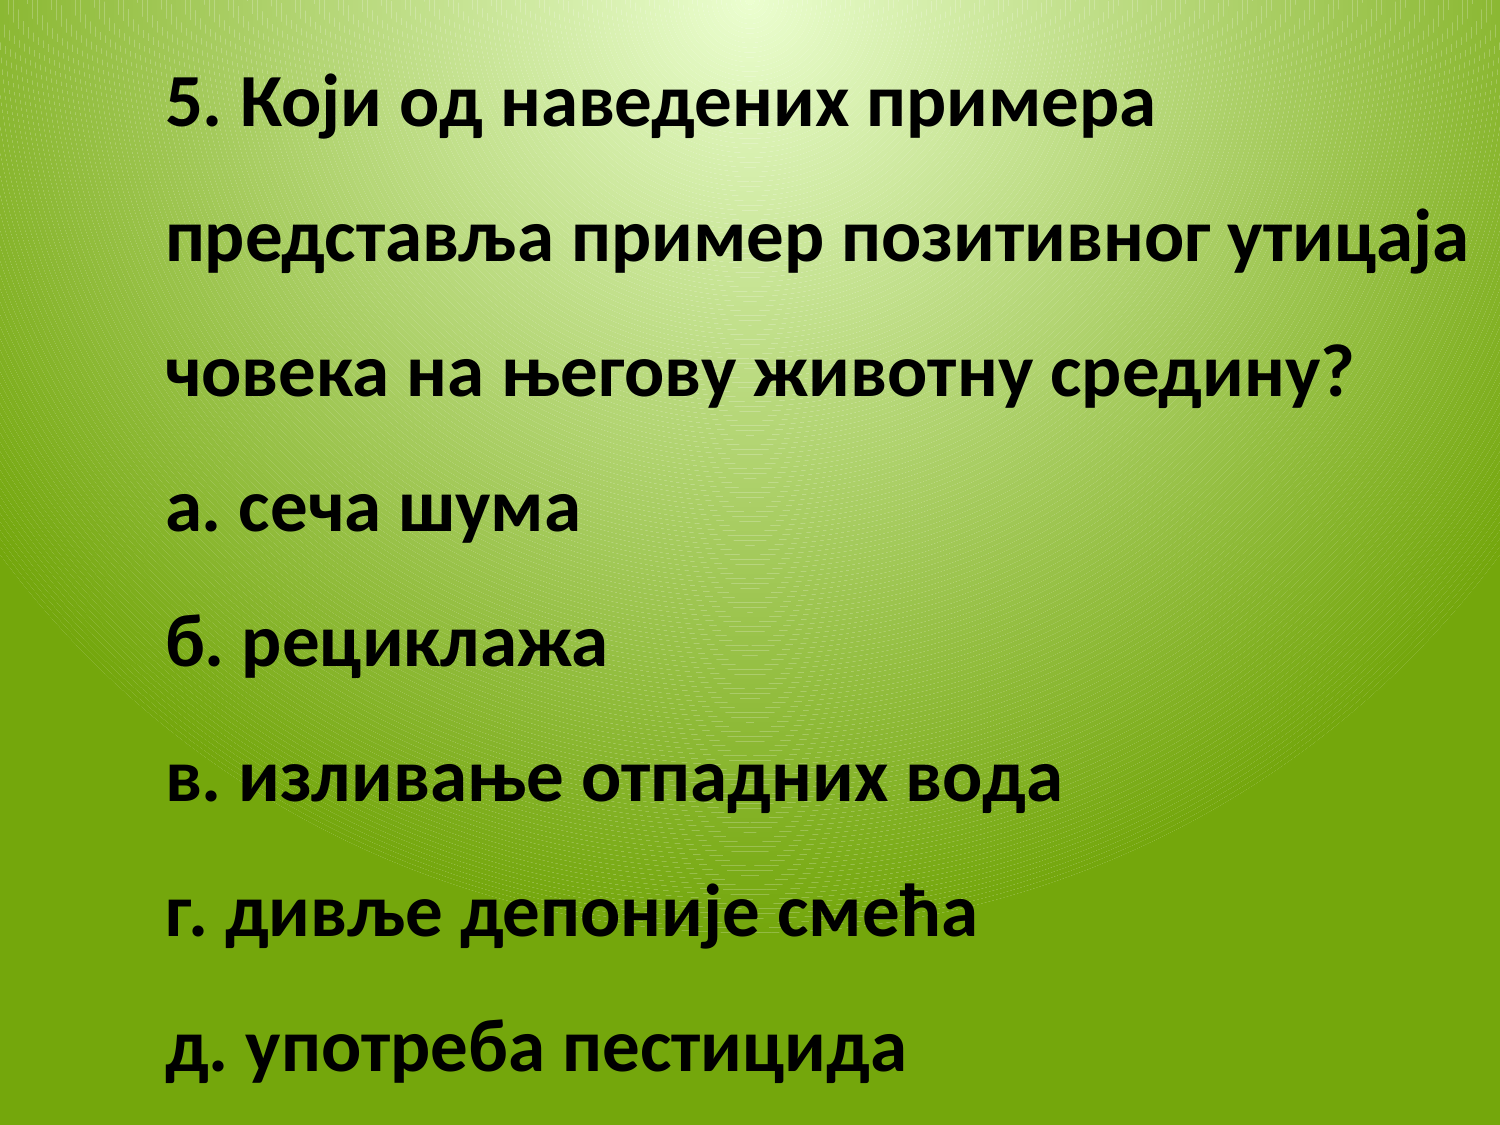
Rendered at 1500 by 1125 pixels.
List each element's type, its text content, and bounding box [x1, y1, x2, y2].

title 5. Који од наведених примера представља пример позитивног утицаја човека на његову животну средину? а. сеча шума б. рециклажа в. изливање отпадних вода г. дивље депоније смећа д. употреба пестицида [150, 385, 1500, 573]
